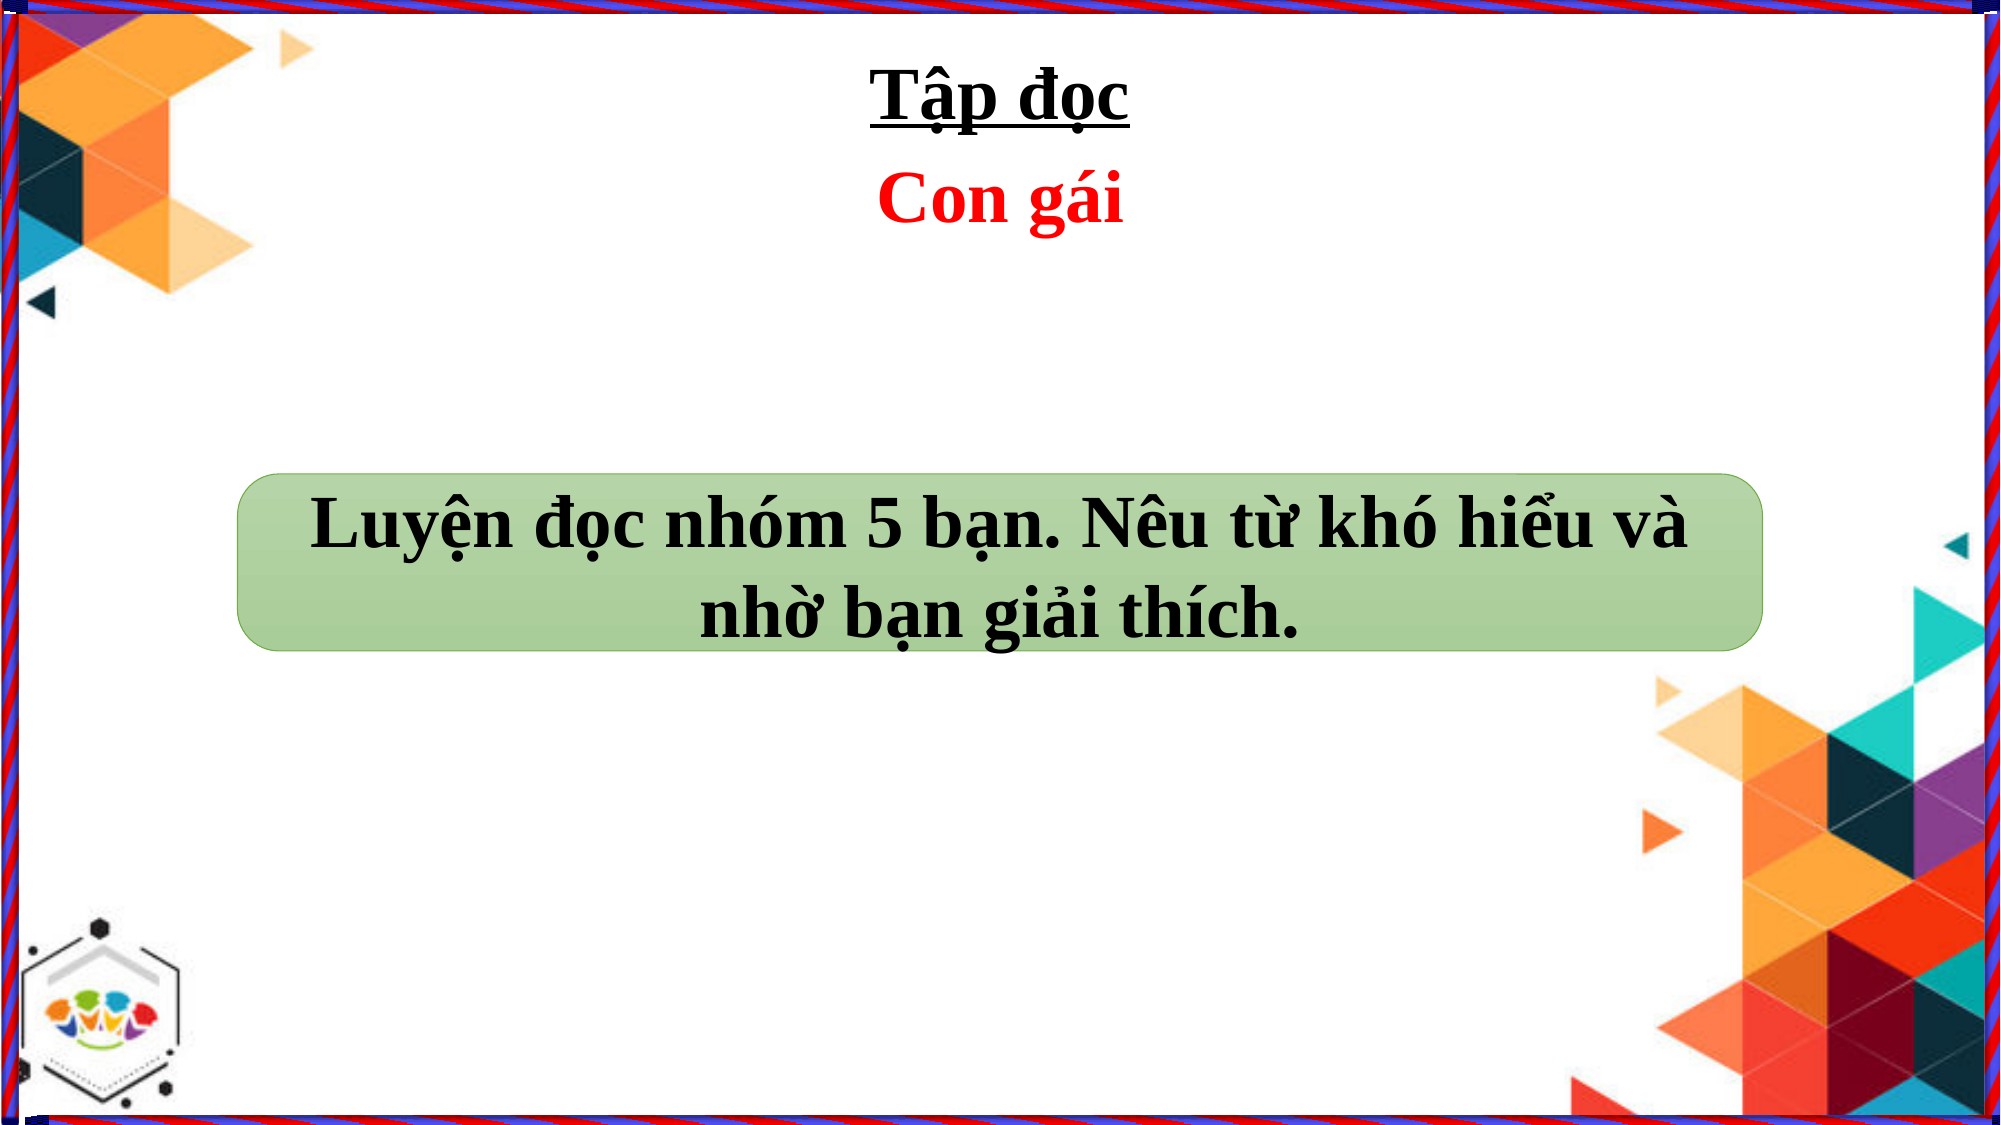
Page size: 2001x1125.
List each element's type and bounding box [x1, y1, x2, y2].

text_box [1, 0, 2000, 1125]
